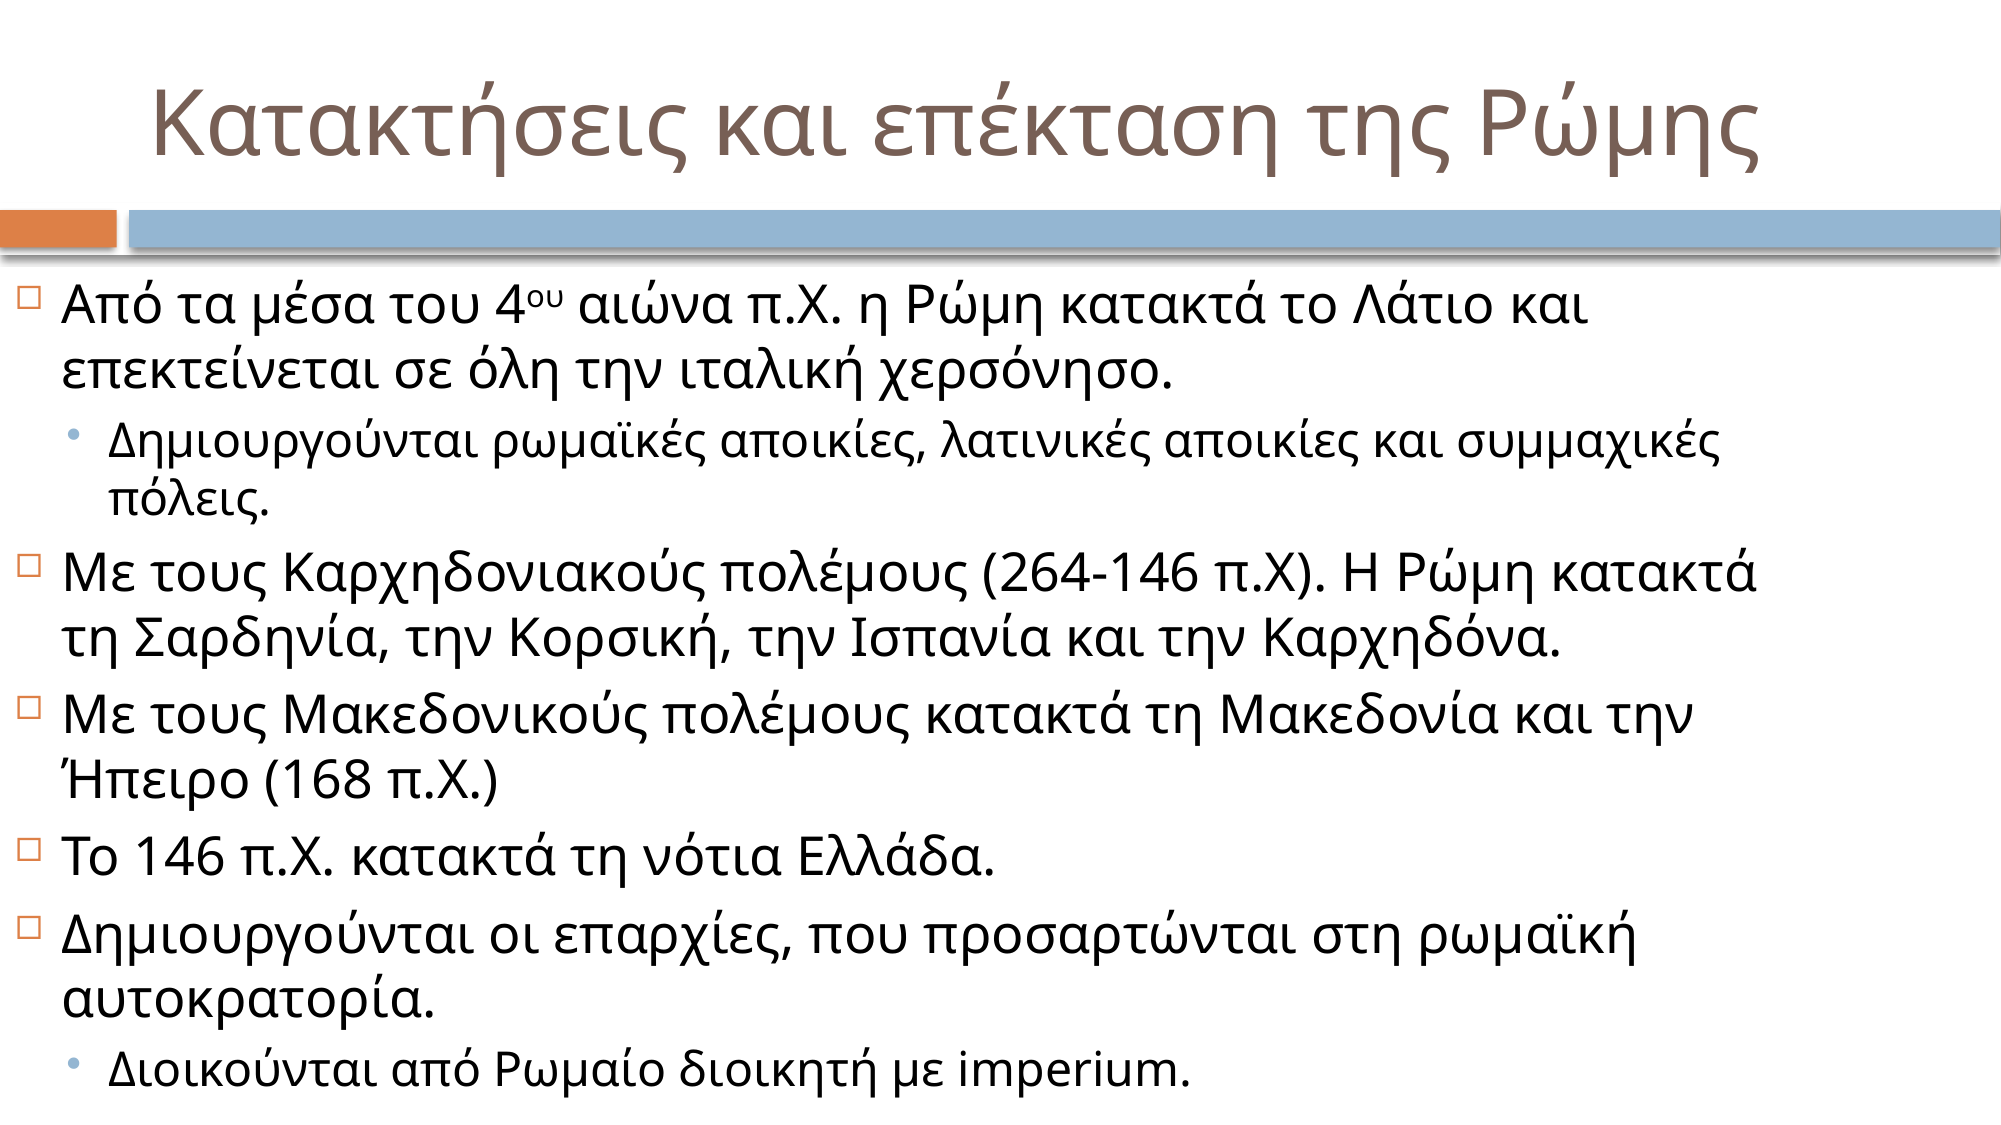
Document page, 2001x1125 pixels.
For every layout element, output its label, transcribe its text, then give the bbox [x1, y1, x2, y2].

title Κατακτήσεις και επέκταση της Ρώμης [133, 37, 1918, 200]
list Από τα μέσα του 4ου αιώνα π.Χ. η Ρώμη κατακτά το Λάτιο και επεκτείνεται σε όλη την ιταλική χερσόνησο. Δημιουργούνται ρωμαϊκές αποικίες, λατινικές αποικίες και συμμαχικές πόλεις. Με τους Καρχηδονιακούς πολέμους (264-146 π.Χ). Η Ρώμη κατακτά τη Σαρδηνία, την Κορσική, την Ισπανία και την Καρχηδόνα. Με τους Μακεδονικούς πολέμους κατακτά τη Μακεδονία και την Ήπειρο (168 π.Χ.) Το 146 π.Χ. κατακτά τη νότια Ελλάδα. Δημιουργούνται οι επαρχίες, που προσαρτώνται στη ρωμαϊκή αυτοκρατορία. Διοικούνται από Ρωμαίο διοικητή με imperium. [0, 262, 1784, 1125]
